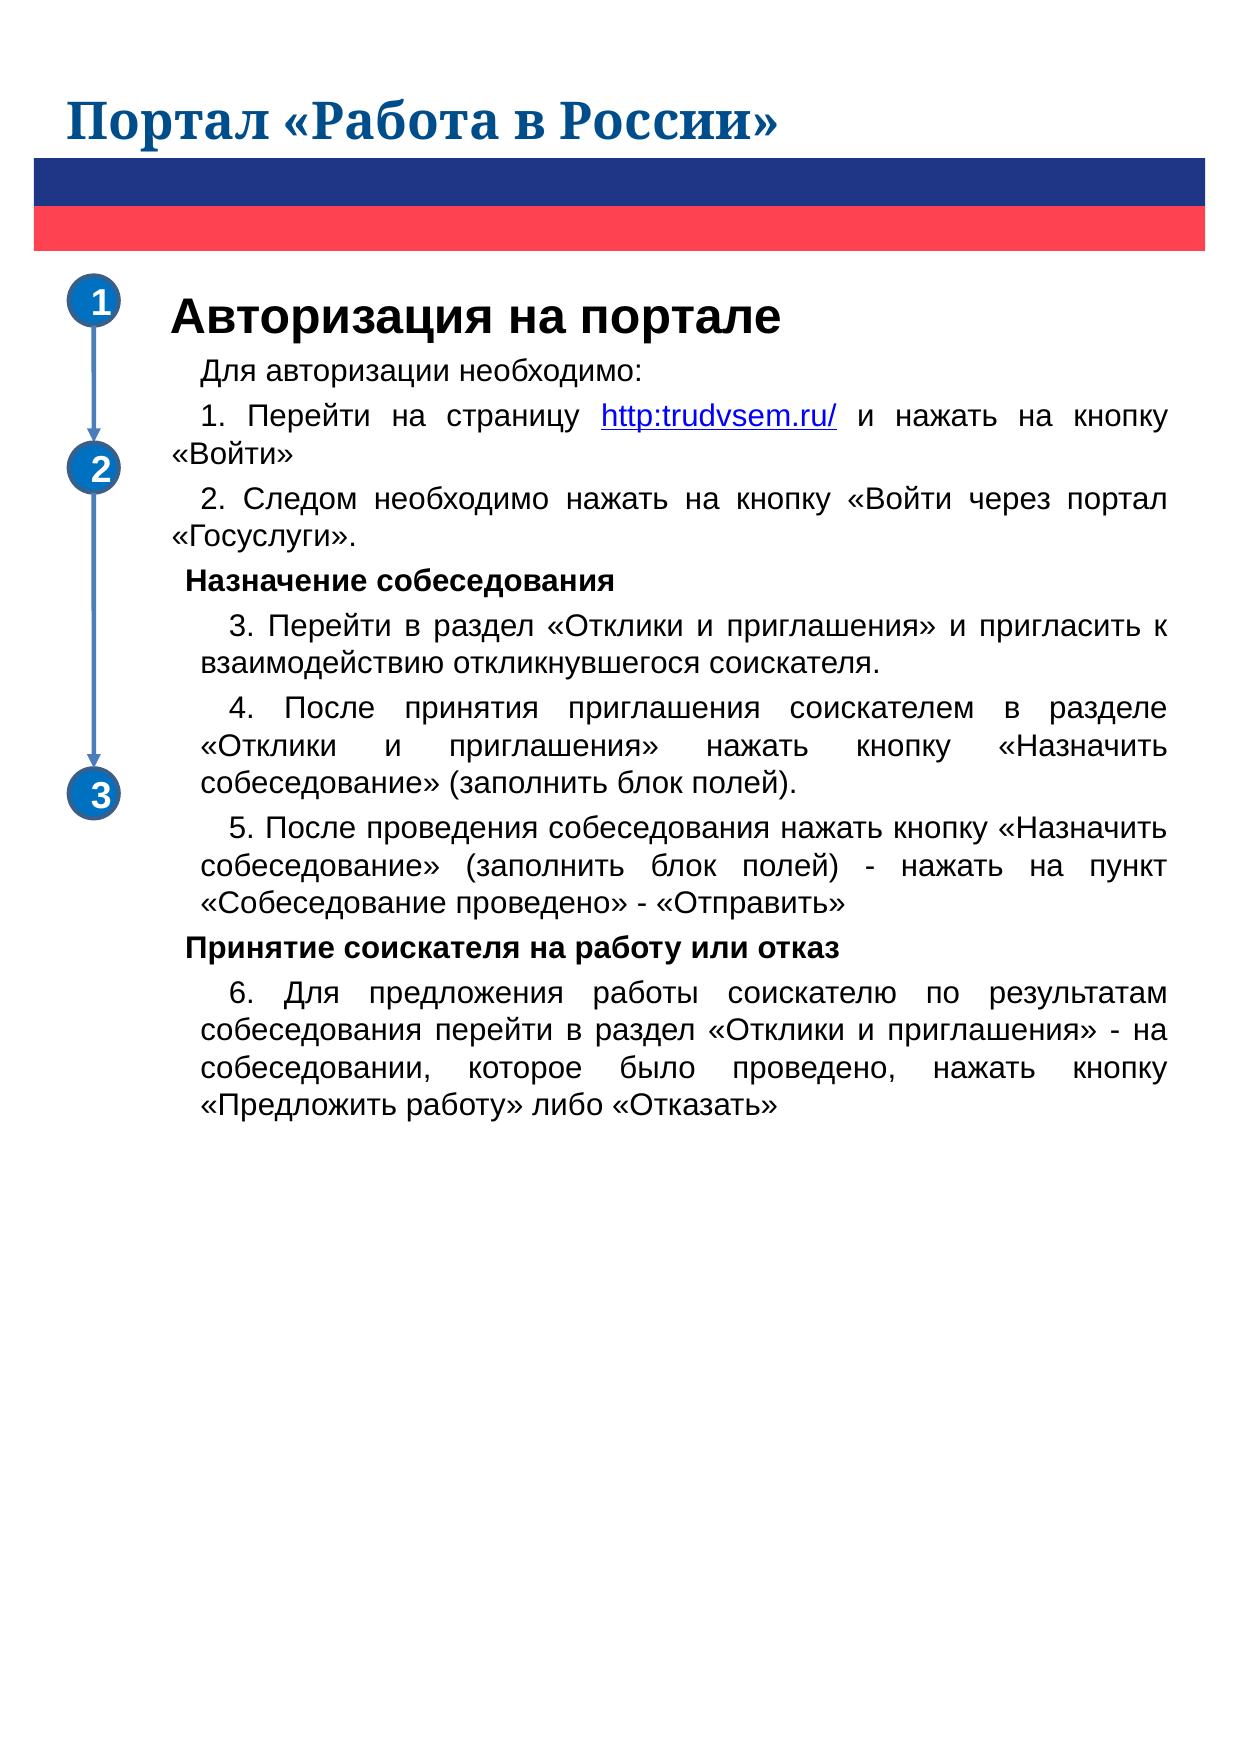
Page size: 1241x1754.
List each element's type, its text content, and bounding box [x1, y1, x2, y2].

text_box [87, 492, 101, 769]
picture [33, 158, 1206, 253]
text_box 1 [66, 273, 121, 328]
text_box Портал «Работа в России» [52, 10, 1187, 156]
text_box 2 [66, 440, 121, 495]
text_box [87, 325, 101, 440]
text_box Авторизация на портале Для авторизации необходимо: 1. Перейти на страницу http:trudvsem.ru/ и нажать на кнопку «Войти» 2. Следом необходимо нажать на кнопку «Войти через портал «Госуслуги». Назначение собеседования 3. Перейти в раздел «Отклики и приглашения» и пригласить к взаимодействию откликнувшегося соискателя. 4. После принятия приглашения соискателем в разделе «Отклики и приглашения» нажать кнопку «Назначить собеседование» (заполнить блок полей). 5. После проведения собеседования нажать кнопку «Назначить собеседование» (заполнить блок полей) - нажать на пункт «Собеседование проведено» - «Отправить» Принятие соискателя на работу или отказ 6. Для предложения работы соискателю по результатам собеседования перейти в раздел «Отклики и приглашения» - на собеседовании, которое было проведено, нажать кнопку «Предложить работу» либо «Отказать» [68, 275, 1184, 1406]
text_box 3 [66, 766, 121, 821]
